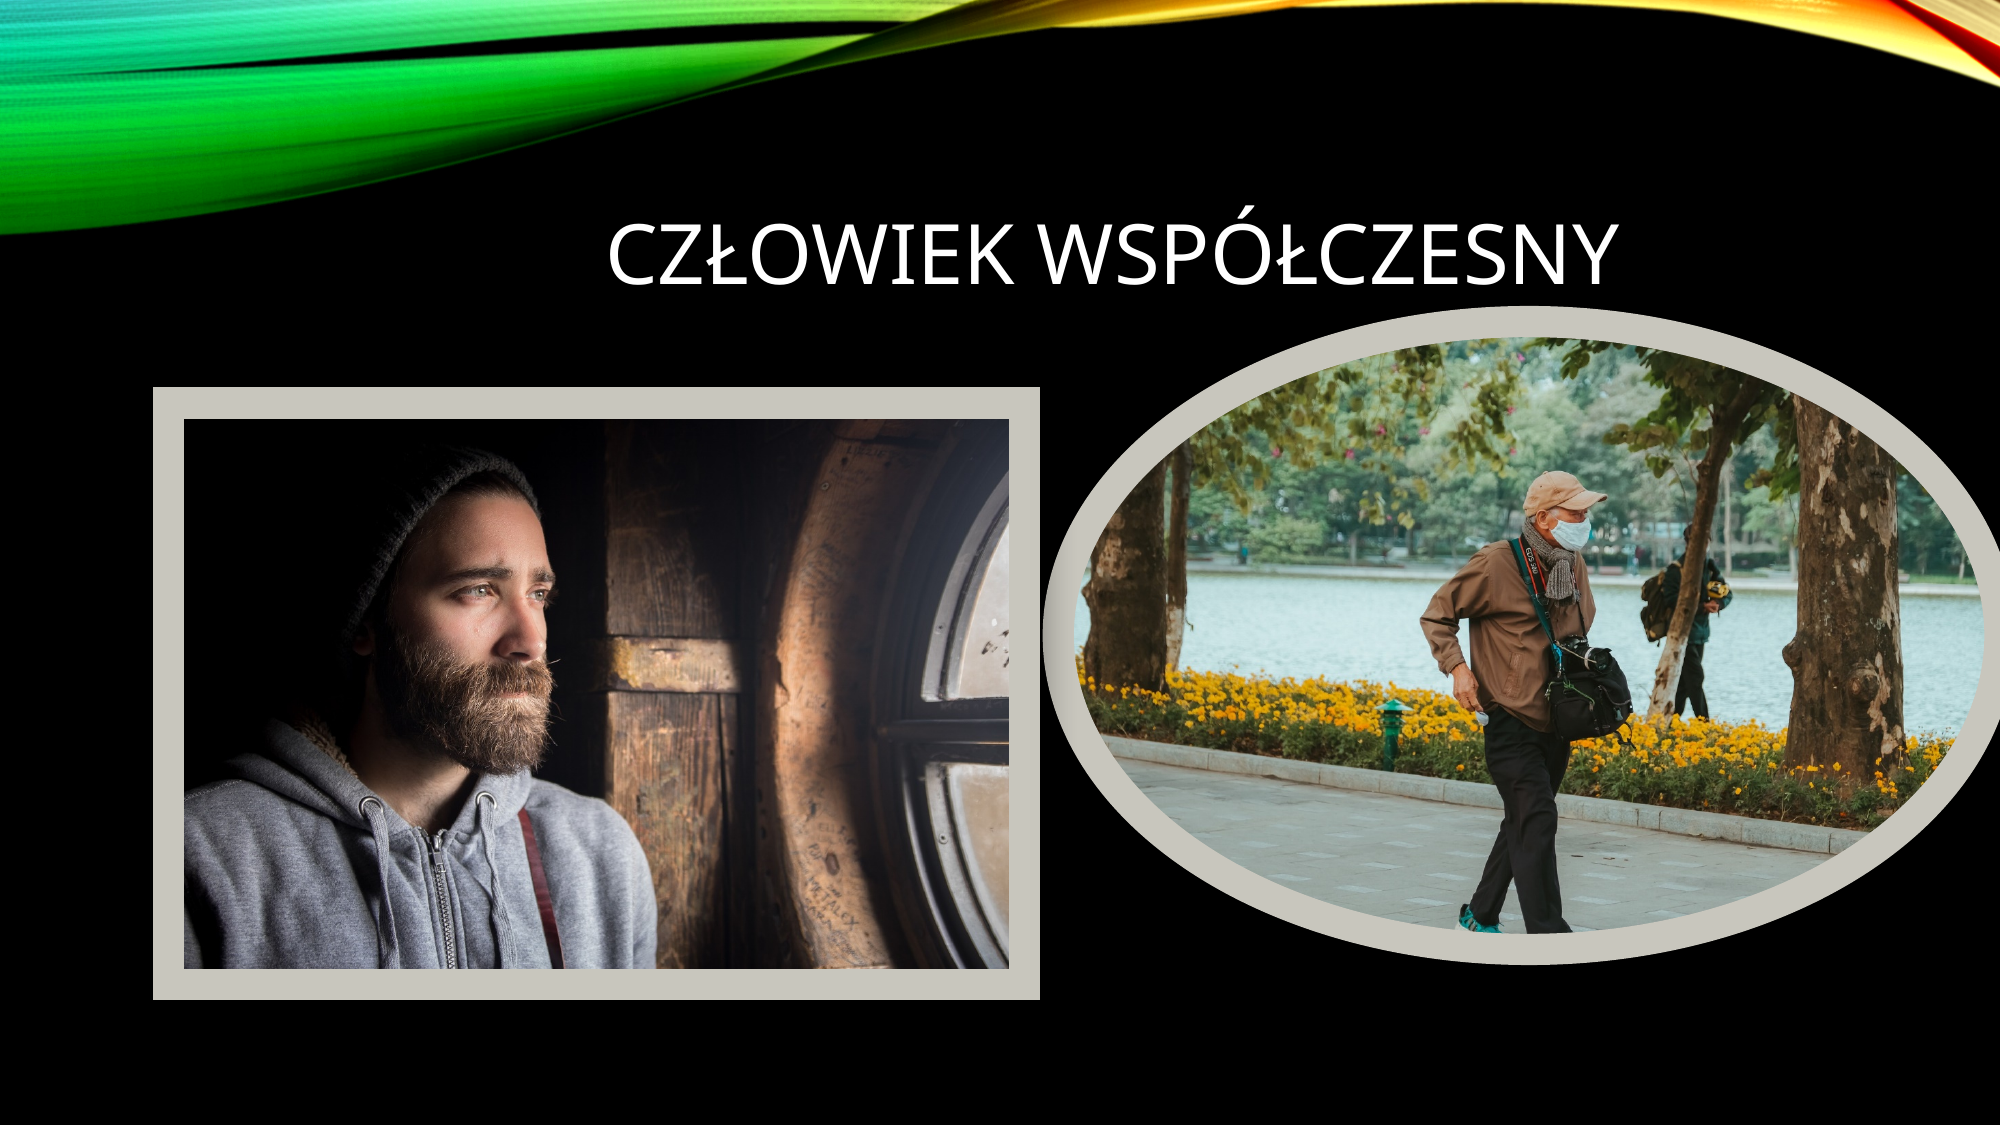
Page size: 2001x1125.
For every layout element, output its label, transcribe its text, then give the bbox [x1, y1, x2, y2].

picture [0, 0, 2000, 237]
picture [183, 418, 1010, 970]
title Człowiek współczesny [243, 151, 1657, 364]
picture [1058, 321, 2000, 950]
